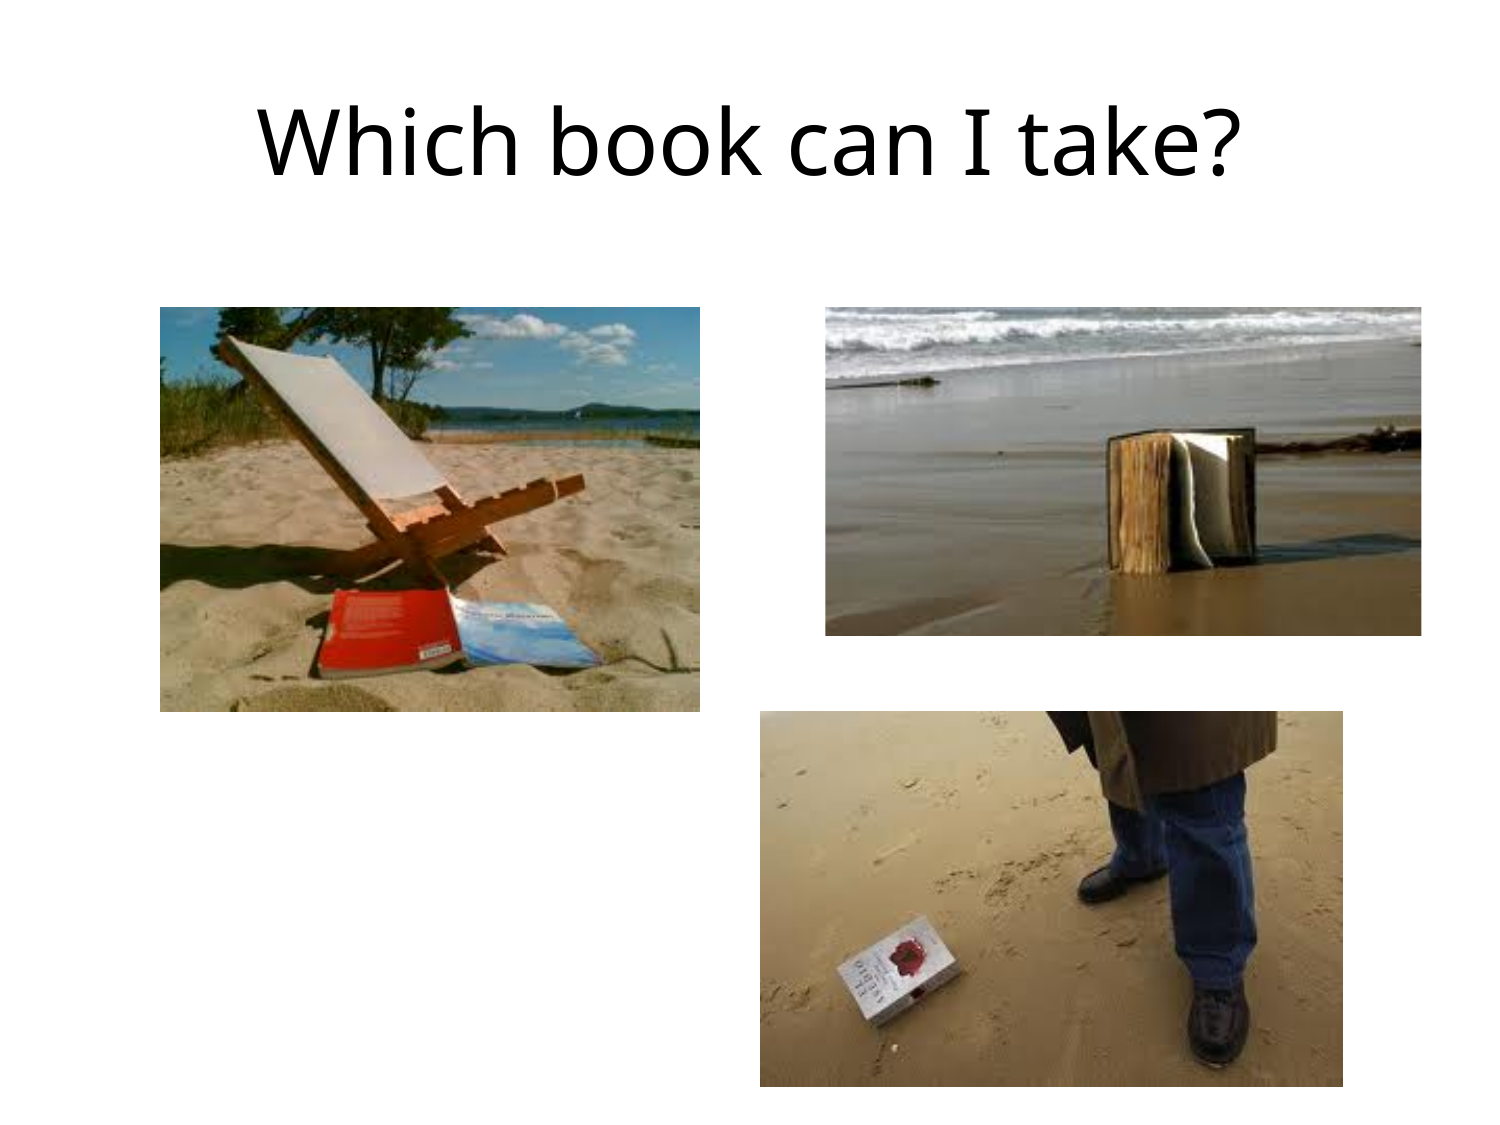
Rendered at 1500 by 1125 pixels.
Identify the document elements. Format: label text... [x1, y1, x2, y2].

title Which book can I take? [75, 45, 1425, 233]
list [825, 307, 1422, 636]
picture [159, 307, 701, 712]
picture [760, 711, 1343, 1087]
